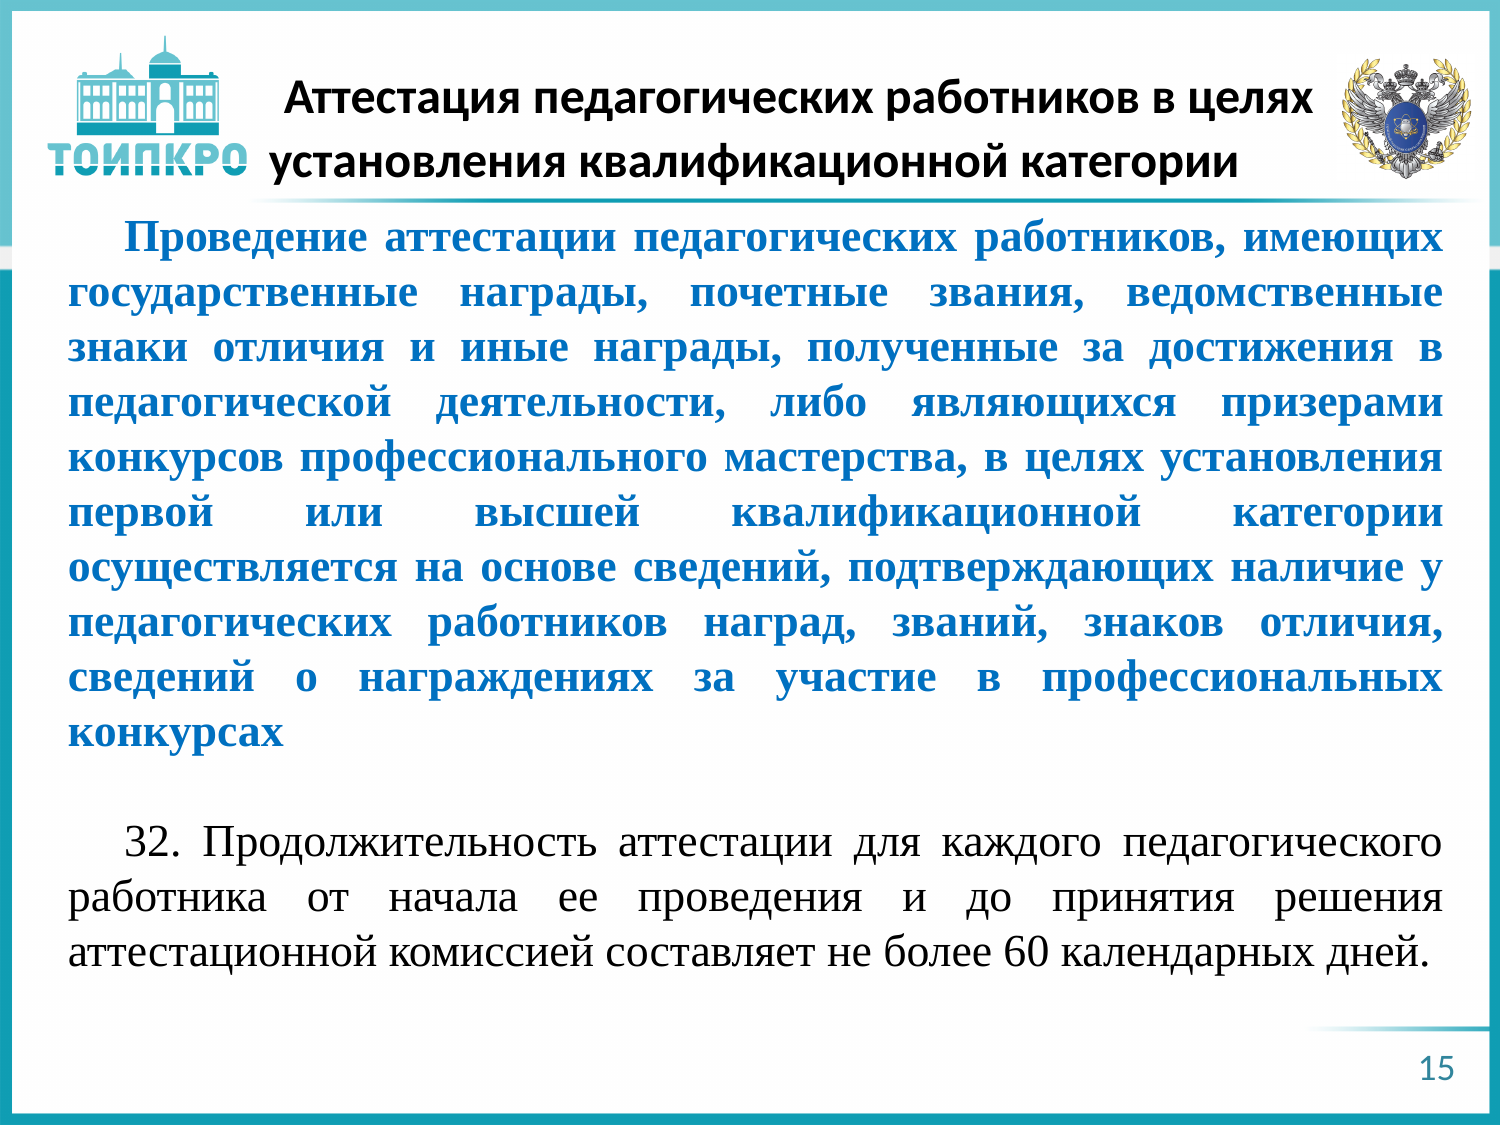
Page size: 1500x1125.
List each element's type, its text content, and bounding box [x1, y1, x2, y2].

text_box Проведение аттестации педагогических работников, имеющих государственные награды, почетные звания, ведомственные знаки отличия и иные награды, полученные за достижения в педагогической деятельности, либо являющихся призерами конкурсов профессионального мастерства, в целях установления первой или высшей квалификационной категории осуществляется на основе сведений, подтверждающих наличие у педагогических работников наград, званий, знаков отличия, сведений о награждениях за участие в профессиональных конкурсах 32. Продолжительность аттестации для каждого педагогического работника от начала ее проведения и до принятия решения аттестационной комиссией составляет не более 60 календарных дней. [53, 198, 1459, 983]
slide_number 15 [1120, 1035, 1471, 1095]
text_box Аттестация педагогических работников в целях установления квалификационной категории [253, 39, 1459, 195]
picture [0, 0, 1500, 1125]
